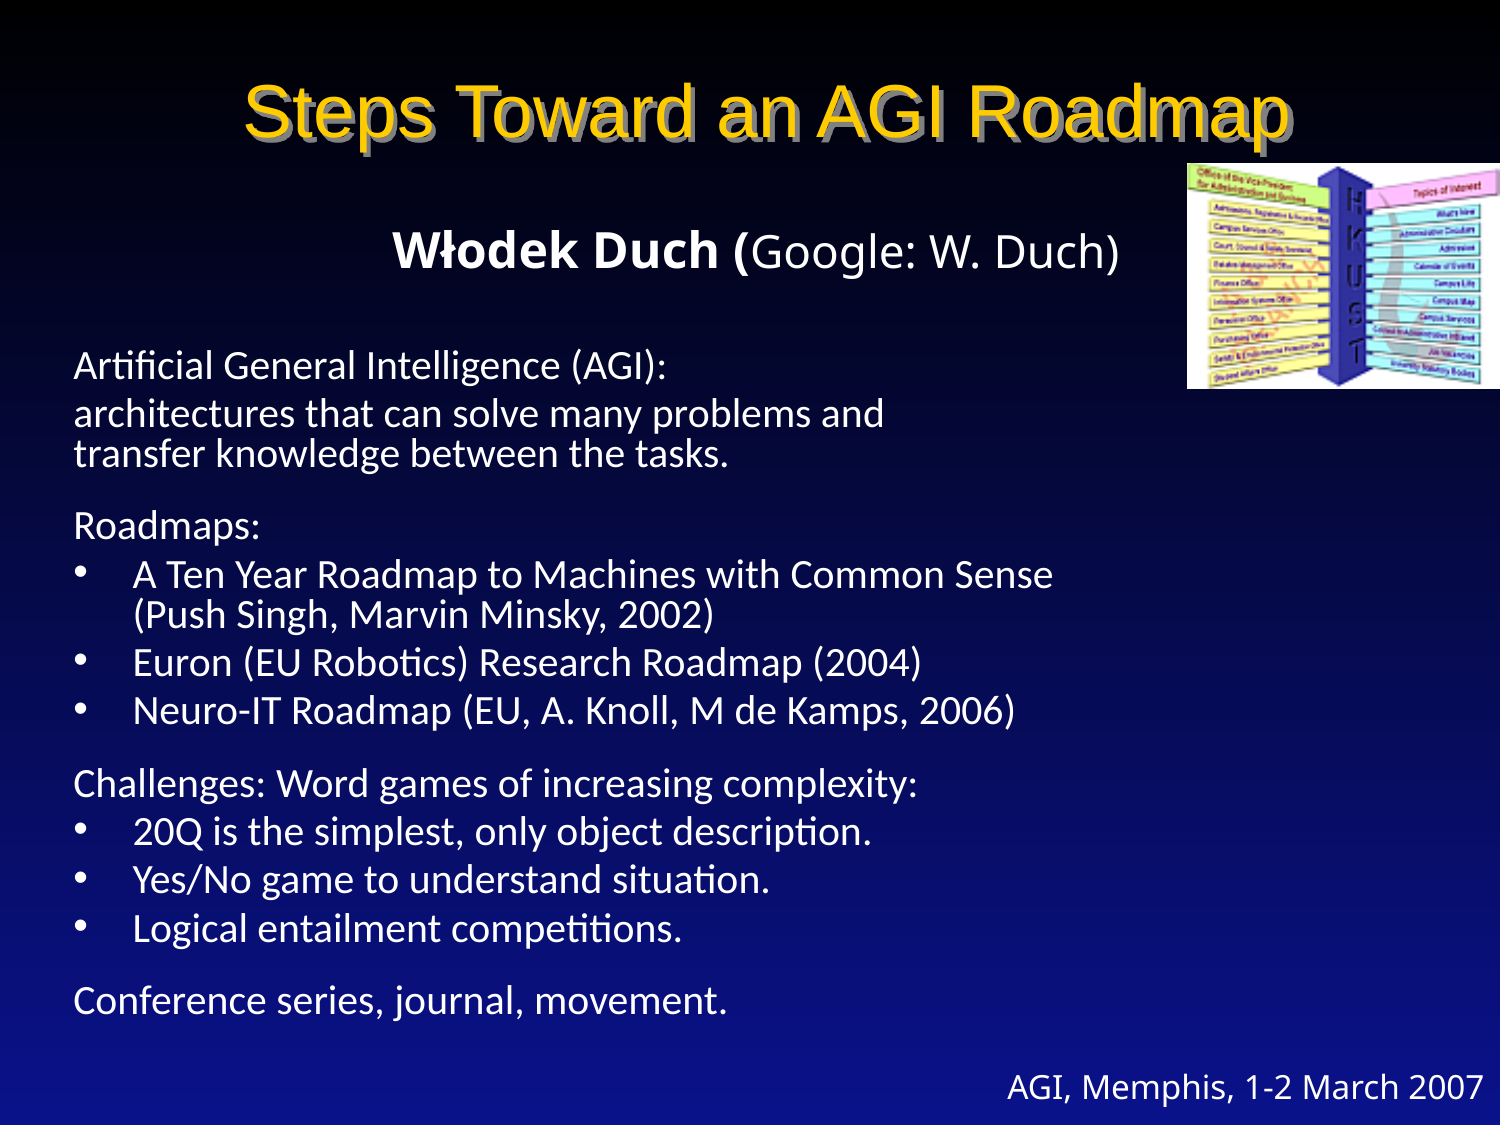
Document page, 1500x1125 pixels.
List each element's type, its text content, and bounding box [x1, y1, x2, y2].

subtitle Włodek Duch (Google: W. Duch) [35, 222, 1182, 282]
text_box Artificial General Intelligence (AGI): architectures that can solve many problems and transfer knowledge between the tasks. Roadmaps: A Ten Year Roadmap to Machines with Common Sense (Push Singh, Marvin Minsky, 2002) Euron (EU Robotics) Research Roadmap (2004) Neuro-IT Roadmap (EU, A. Knoll, M de Kamps, 2006) Challenges: Word games of increasing complexity: 20Q is the simplest, only object description. Yes/No game to understand situation. Logical entailment competitions. Conference series, journal, movement. [58, 339, 1500, 1055]
picture [1187, 163, 1500, 390]
text_box AGI, Memphis, 1-2 March 2007 [855, 1066, 1500, 1125]
title Steps Toward an AGI Roadmap [64, 18, 1471, 197]
